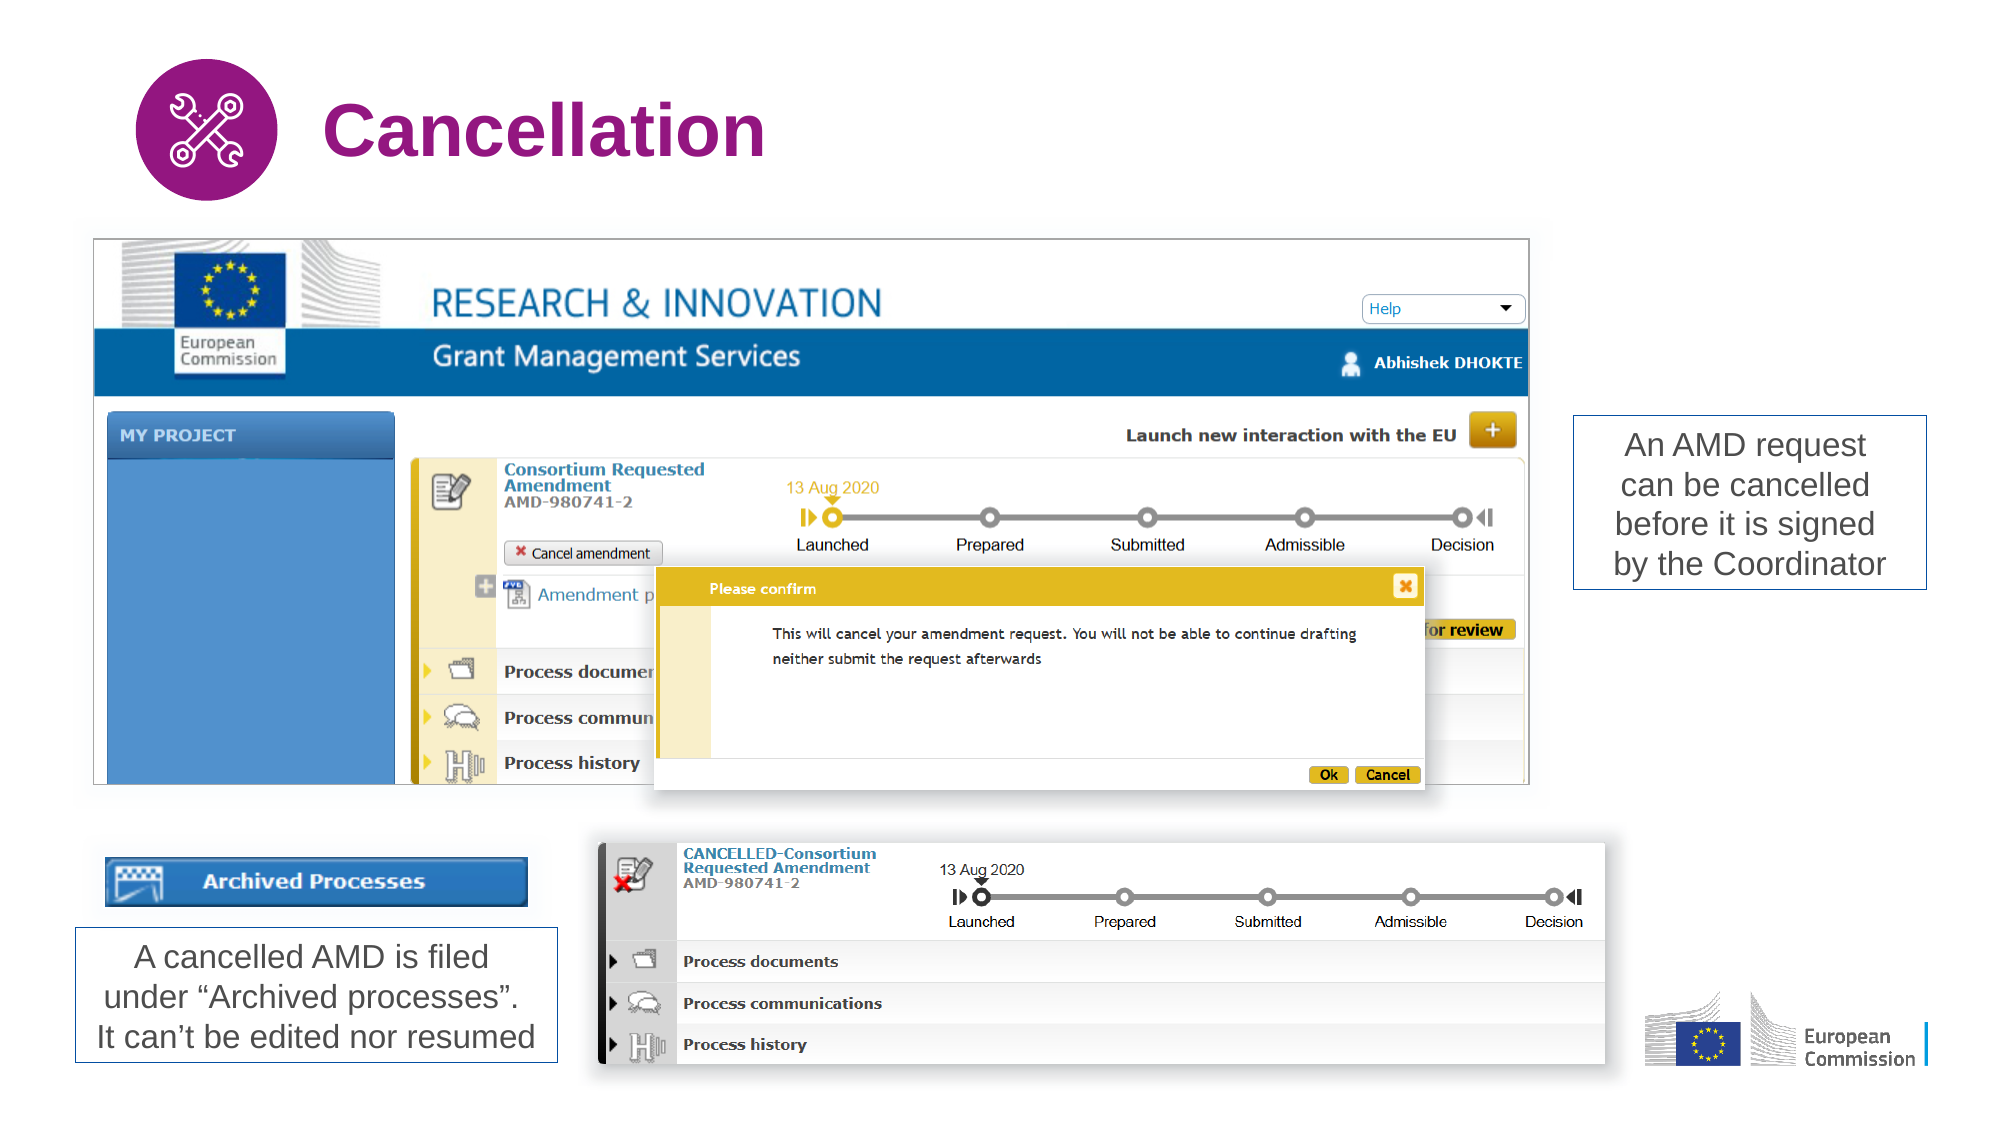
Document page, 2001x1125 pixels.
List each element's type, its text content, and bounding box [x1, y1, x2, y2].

picture [1645, 991, 1928, 1066]
title Cancellation [307, 83, 1887, 280]
picture [598, 842, 1605, 1064]
picture [655, 567, 1424, 789]
picture [104, 857, 529, 908]
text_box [135, 58, 278, 201]
text_box An AMD request can be cancelled before it is signed by the Coordinator [1573, 415, 1927, 590]
text_box A cancelled AMD is filed under “Archived processes”. It can’t be edited nor resumed [75, 927, 558, 1063]
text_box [94, 239, 1529, 784]
